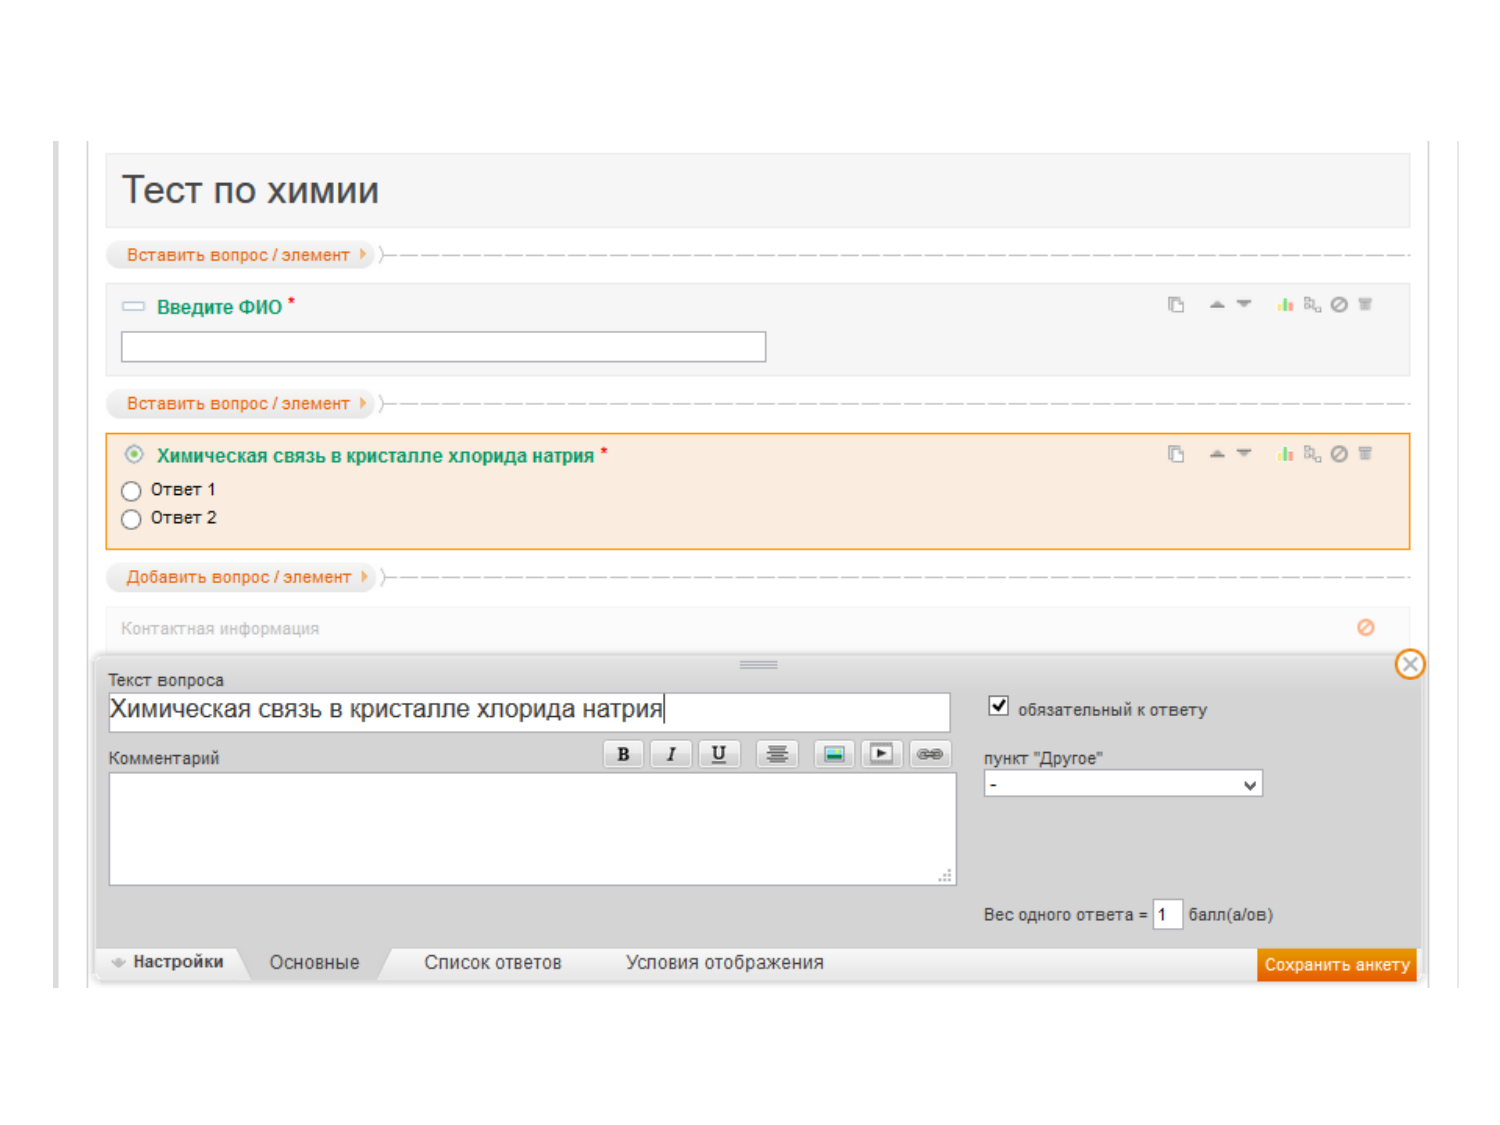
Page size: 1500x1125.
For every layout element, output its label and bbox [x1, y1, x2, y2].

picture [52, 140, 1459, 988]
